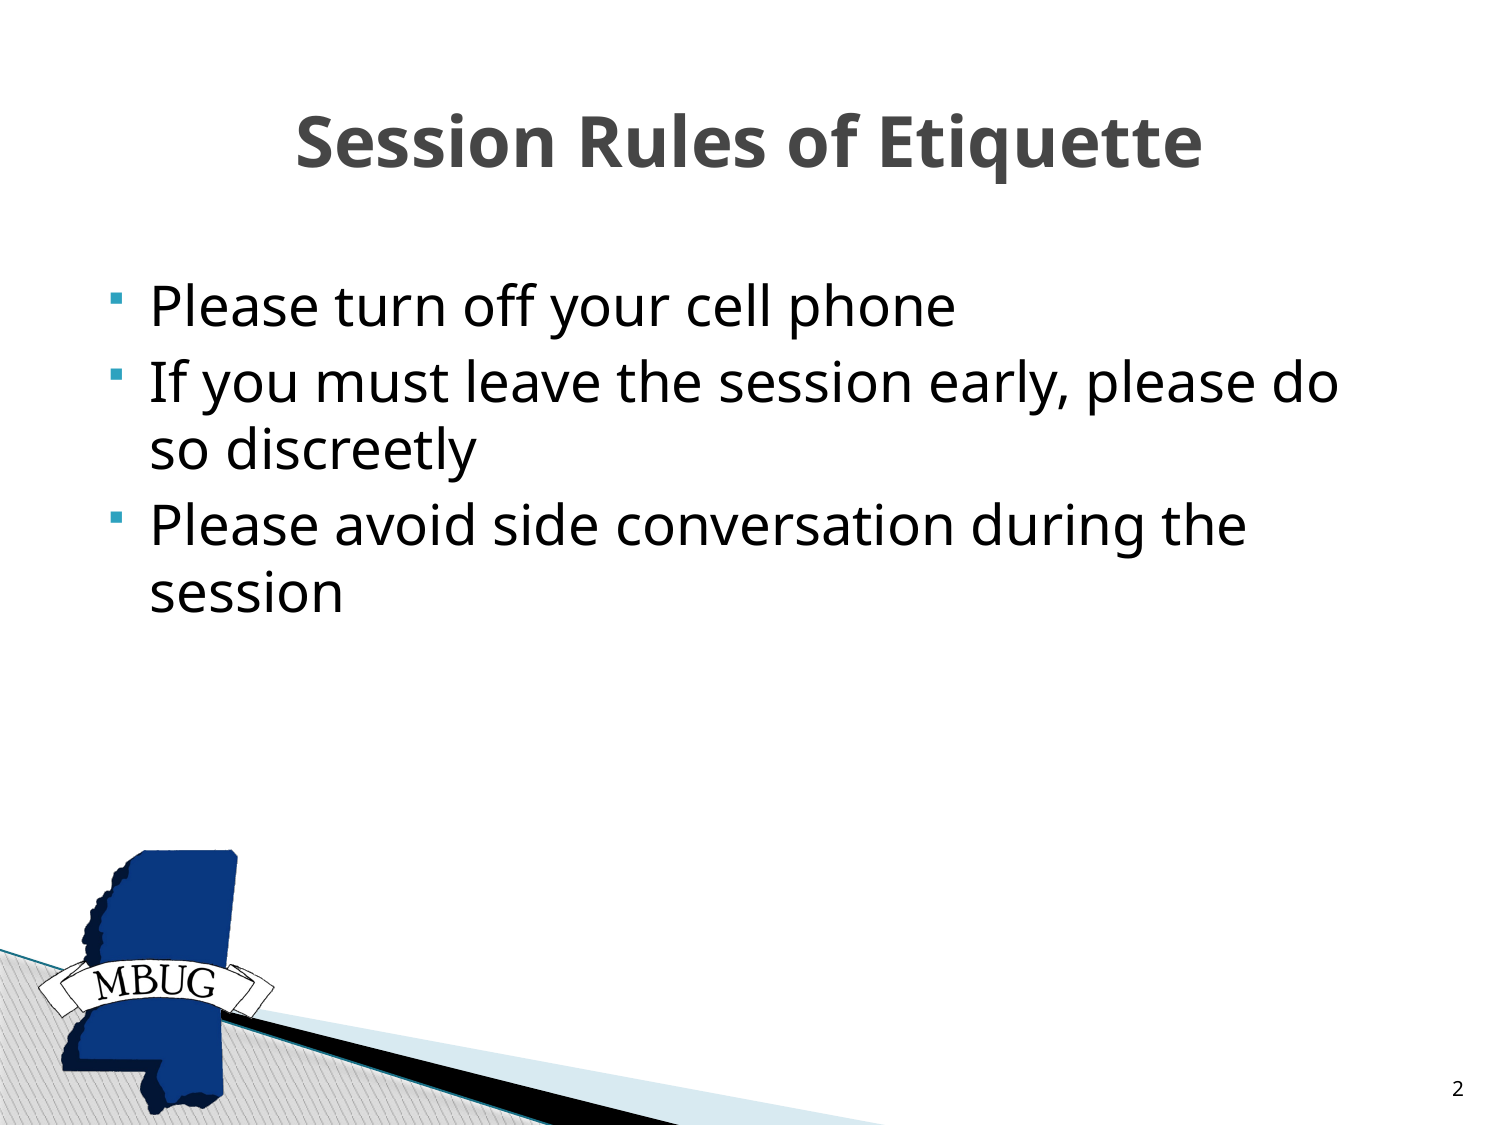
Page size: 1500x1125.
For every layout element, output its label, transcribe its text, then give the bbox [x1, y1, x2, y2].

slide_number 2 [1418, 1051, 1479, 1112]
list Please turn off your cell phone If you must leave the session early, please do so discreetly Please avoid side conversation during the session [75, 262, 1425, 820]
picture [37, 849, 276, 1115]
title Session Rules of Etiquette [75, 45, 1425, 233]
